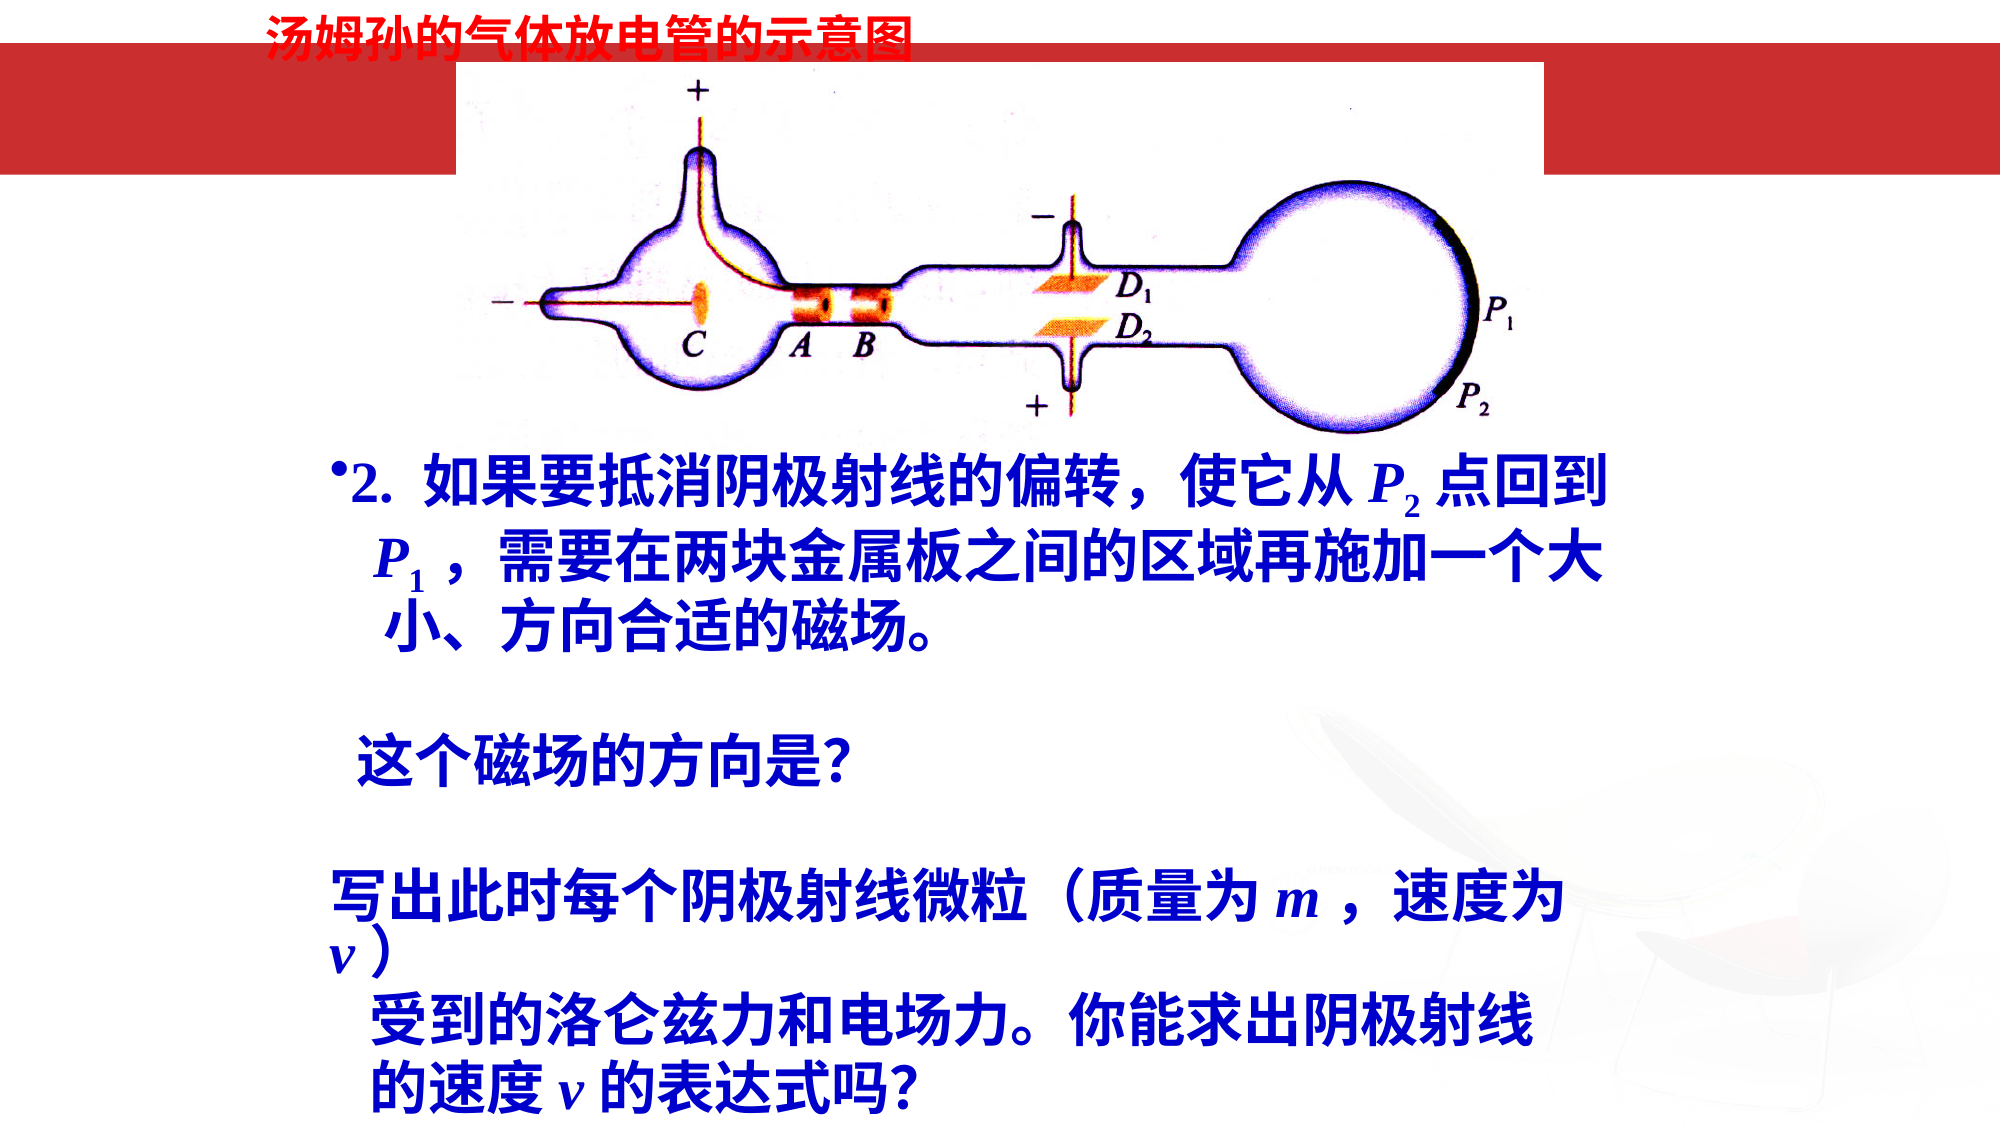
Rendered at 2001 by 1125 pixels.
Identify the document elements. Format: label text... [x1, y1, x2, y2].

text_box 2. 如果要抵消阴极射线的偏转，使它从P2点回到 P1，需要在两块金属板之间的区域再施加一个大 小、方向合适的磁场。 这个磁场的方向是？ 写出此时每个阴极射线微粒（质量为m，速度为 v） 受到的洛仑兹力和电场力。你能求出阴极射线 的速度v的表达式吗？ [314, 444, 1715, 1125]
text_box 汤姆孙的气体放电管的示意图 [249, 0, 1113, 75]
picture [456, 62, 1544, 468]
